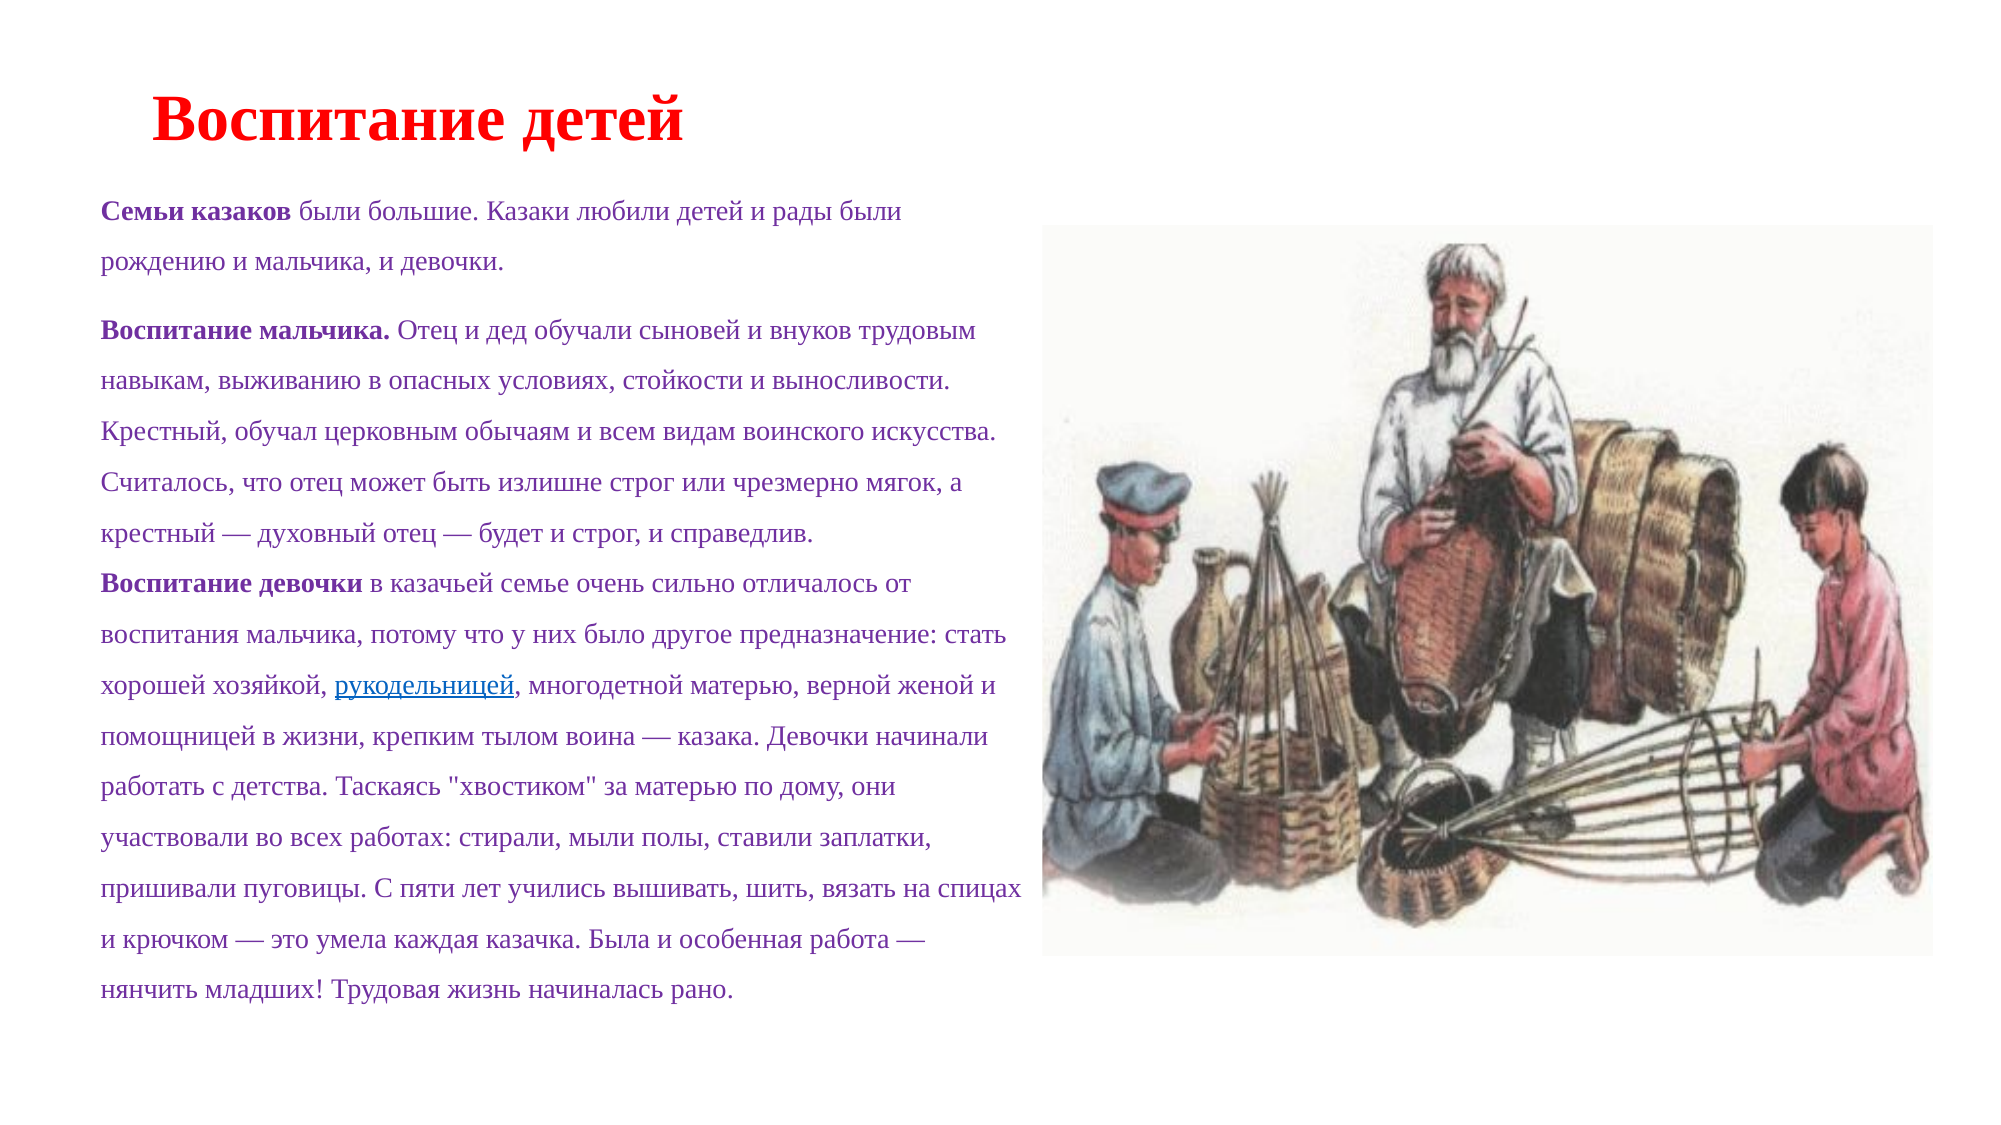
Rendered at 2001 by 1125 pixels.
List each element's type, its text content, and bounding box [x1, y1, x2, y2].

picture [1042, 224, 1933, 956]
list Семьи казаков были большие. Казаки любили детей и рады были рождению и мальчика, и девочки. Воспитание мальчика. Отец и дед обучали сыновей и внуков трудовым навыкам, выживанию в опасных условиях, стойкости и выносливости. Крестный, обучал церковным обычаям и всем видам воинского искусства. Считалось, что отец может быть излишне строг или чрезмерно мягок, а крестный — духовный отец — будет и строг, и справедлив. Воспитание девочки в казачьей семье очень сильно отличалось от воспитания мальчика, потому что у них было другое предназначение: стать хорошей хозяйкой, рукодельницей, многодетной матерью, верной женой и помощницей в жизни, крепким тылом воина — казака. Девочки начинали работать с детства. Таскаясь "хвостиком" за матерью по дому, они участвовали во всех работах: стирали, мыли полы, ставили заплатки, пришивали пуговицы. С пяти лет учились вышивать, шить, вязать на спицах и крючком — это умела каждая казачка. Была и особенная работа — нянчить младших! Трудовая жизнь начиналась рано. [85, 167, 1043, 1020]
title Воспитание детей [137, 75, 783, 162]
